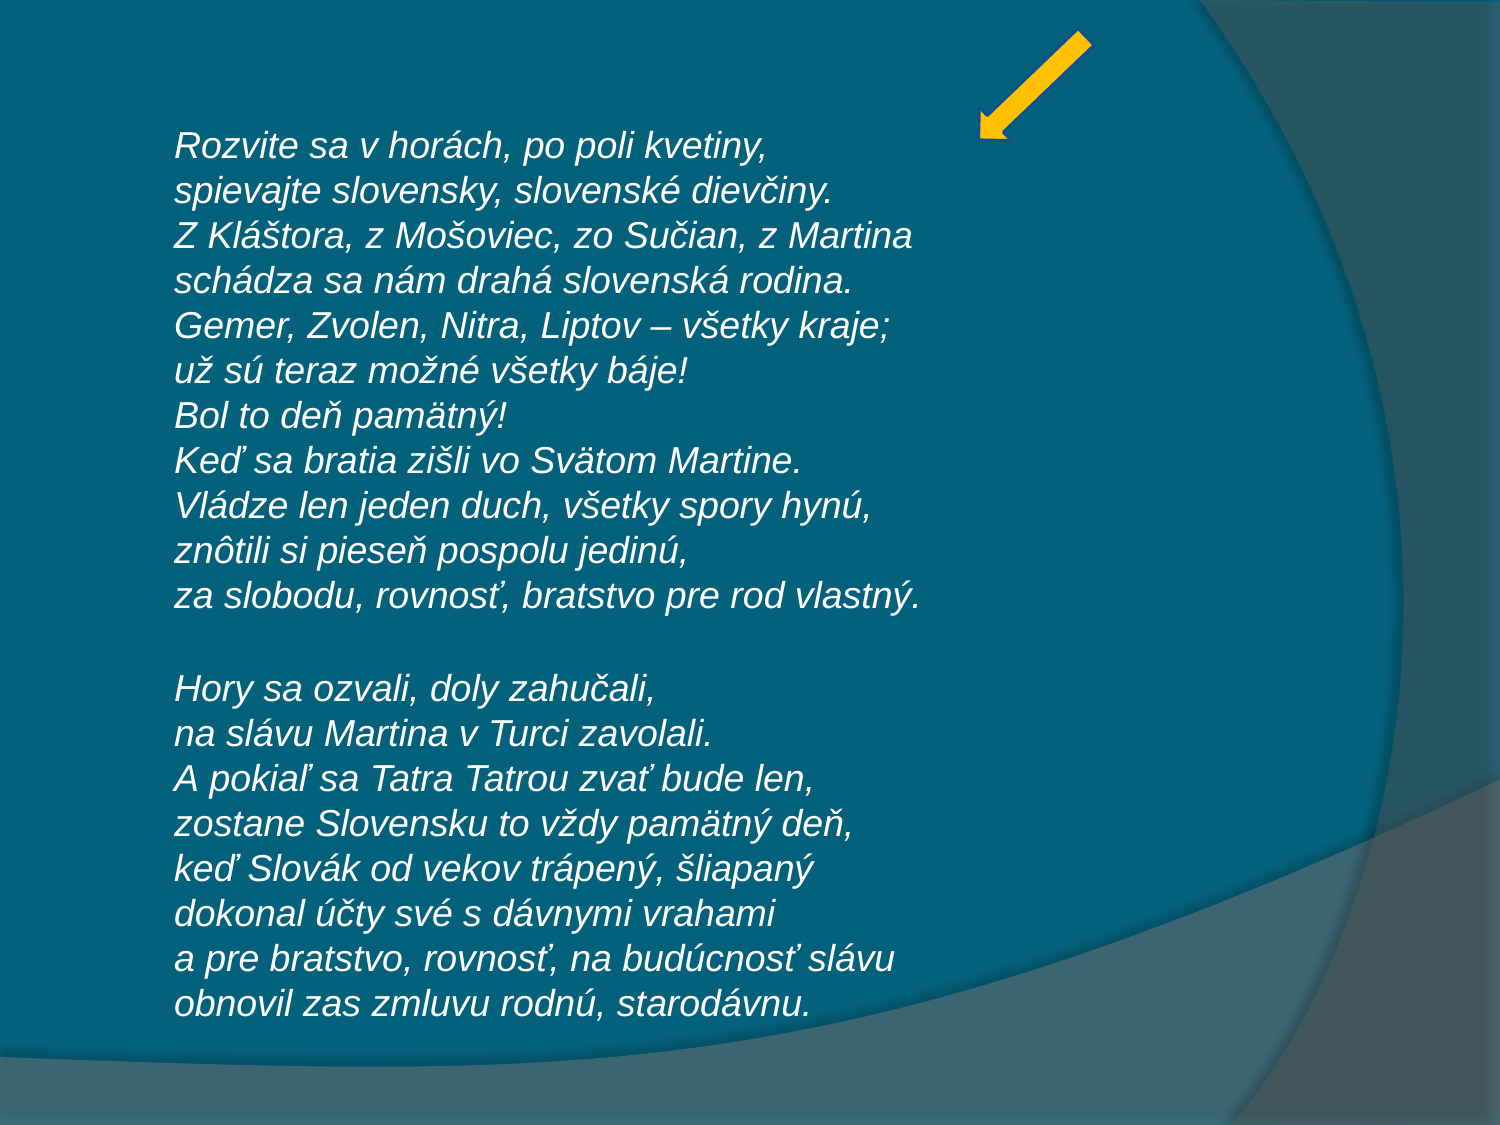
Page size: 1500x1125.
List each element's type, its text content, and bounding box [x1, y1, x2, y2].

text_box [976, 27, 1096, 143]
text_box Rozvite sa v horách, po poli kvetiny, spievajte slovensky, slovenské dievčiny. Z Kláštora, z Mošoviec, zo Sučian, z Martina schádza sa nám drahá slovenská rodina. Gemer, Zvolen, Nitra, Liptov – všetky kraje; už sú teraz možné všetky báje! Bol to deň pamätný! Keď sa bratia zišli vo Svätom Martine. Vládze len jeden duch, všetky spory hynú, znôtili si pieseň pospolu jedinú, za slobodu, rovnosť, bratstvo pre rod vlastný. [159, 113, 1034, 624]
text_box Hory sa ozvali, doly zahučali, na slávu Martina v Turci zavolali. A pokiaľ sa Tatra Tatrou zvať bude len, zostane Slovensku to vždy pamätný deň, keď Slovák od vekov trápený, šliapaný dokonal účty své s dávnymi vrahami a pre bratstvo, rovnosť, na budúcnosť slávu obnovil zas zmluvu rodnú, starodávnu. [159, 656, 1152, 1032]
